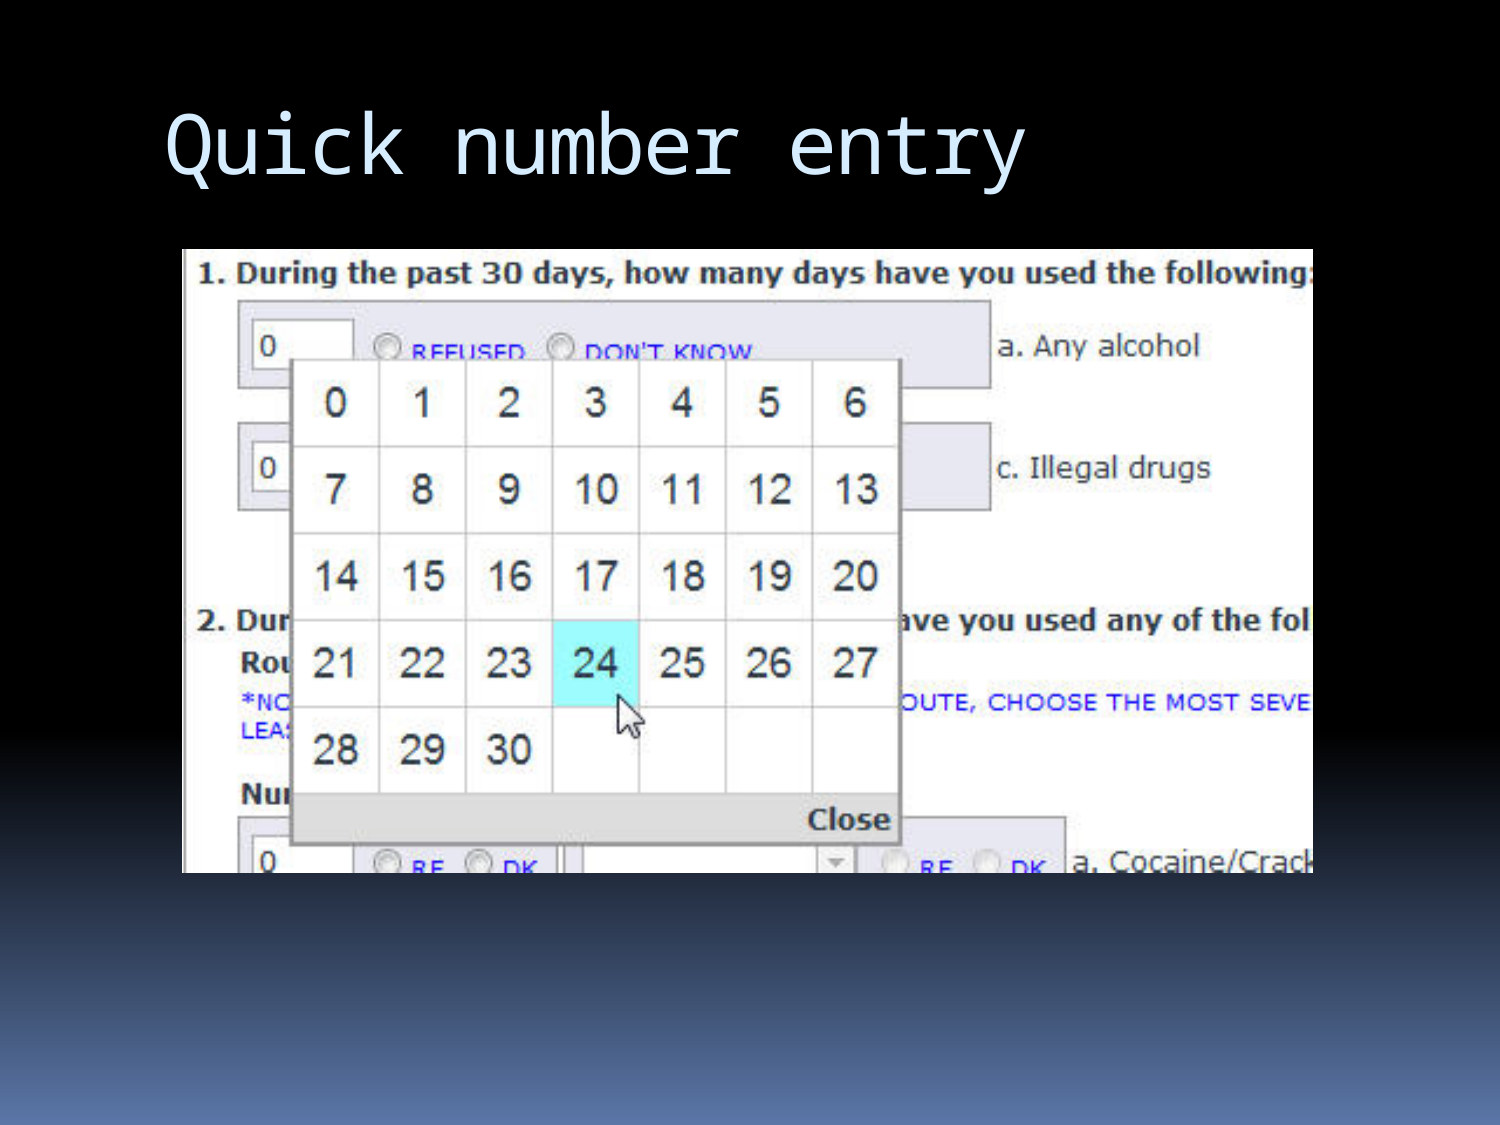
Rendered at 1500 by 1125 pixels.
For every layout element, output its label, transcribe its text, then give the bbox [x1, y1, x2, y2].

title Quick number entry [150, 83, 1425, 234]
picture [182, 249, 1313, 873]
